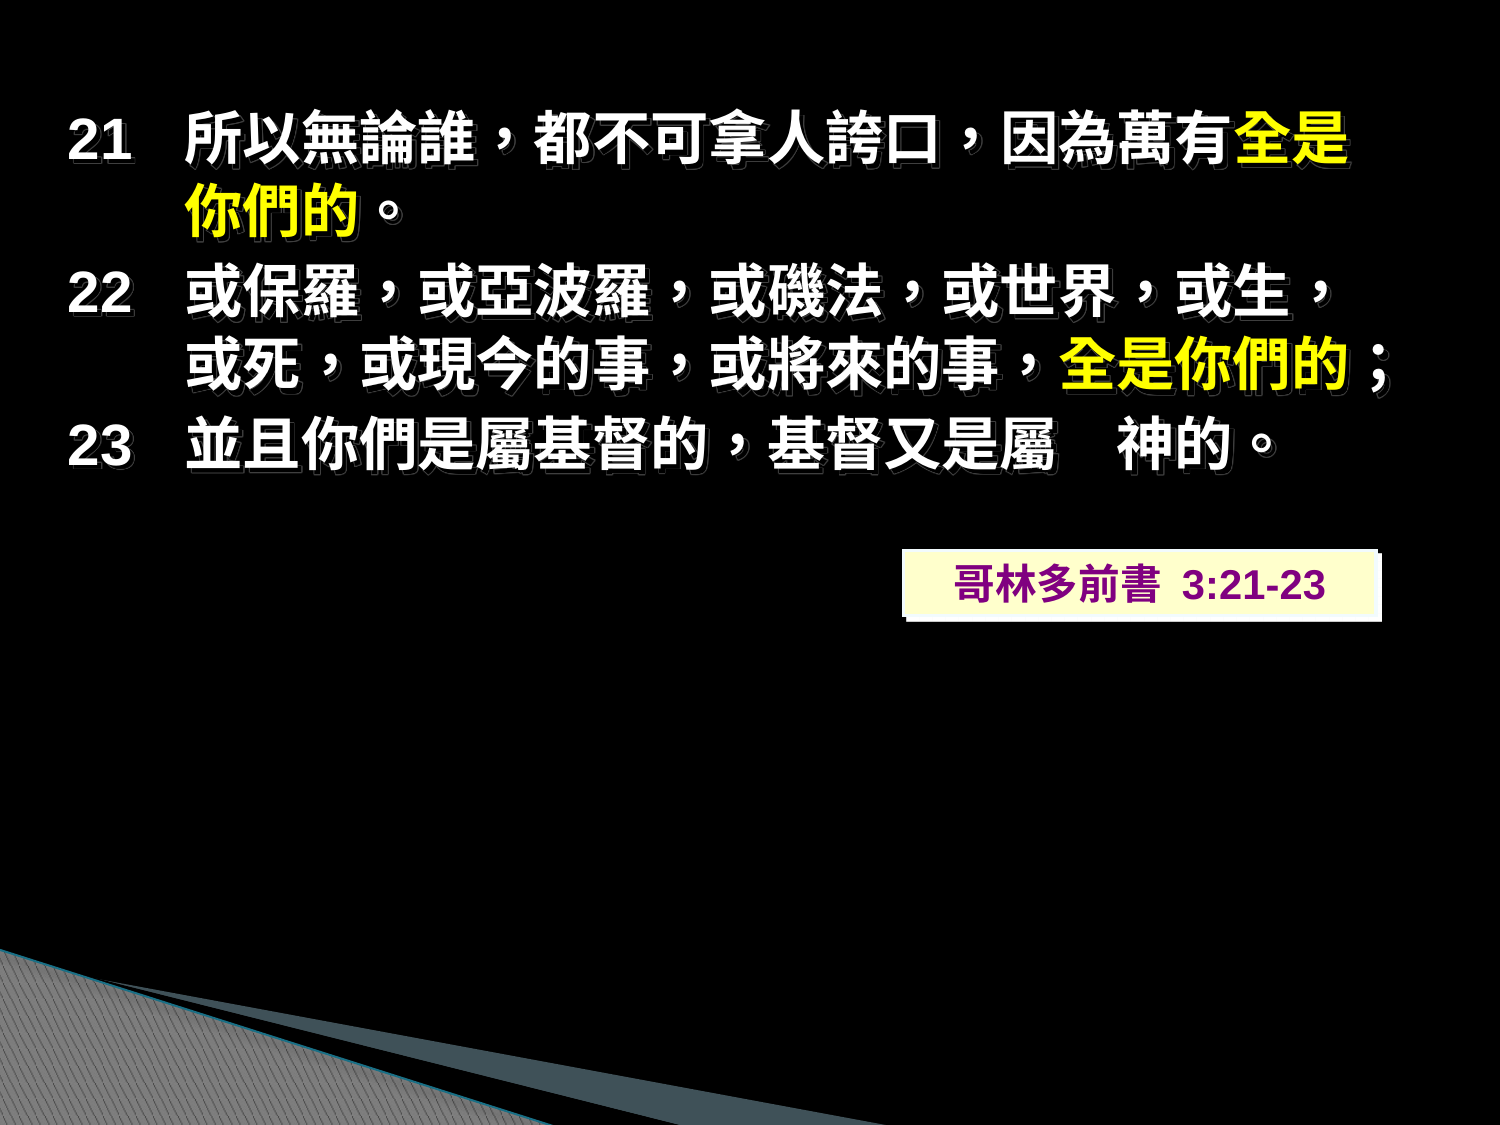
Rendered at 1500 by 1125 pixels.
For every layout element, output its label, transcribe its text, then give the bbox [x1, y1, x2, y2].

text_box 哥林多前書 3:21-23 [903, 550, 1376, 616]
picture [0, 952, 543, 1125]
text_box 21 所以無論誰，都不可拿人誇口，因為萬有全是 你們的。 22 或保羅，或亞波羅，或磯法，或世界，或生， 或死，或現今的事，或將來的事，全是你們的； 23 並且你們是屬基督的，基督又是屬 神的。 [53, 90, 1459, 485]
